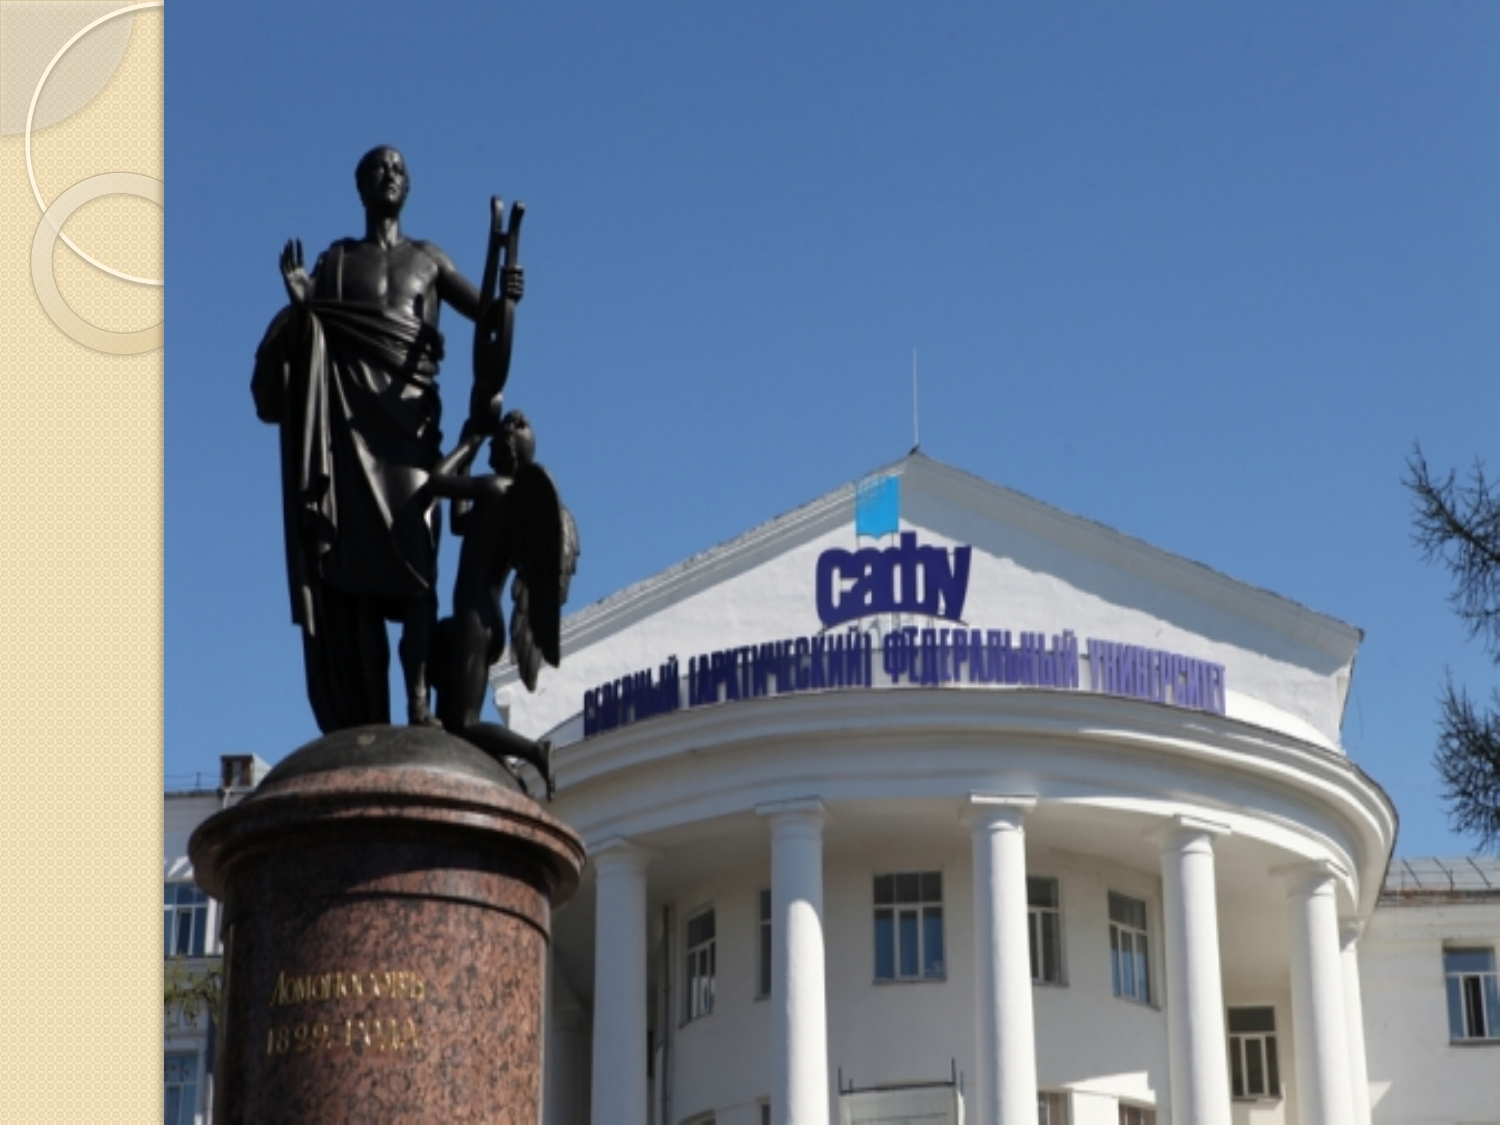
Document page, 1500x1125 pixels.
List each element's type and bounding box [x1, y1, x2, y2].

picture [163, 0, 1500, 1125]
